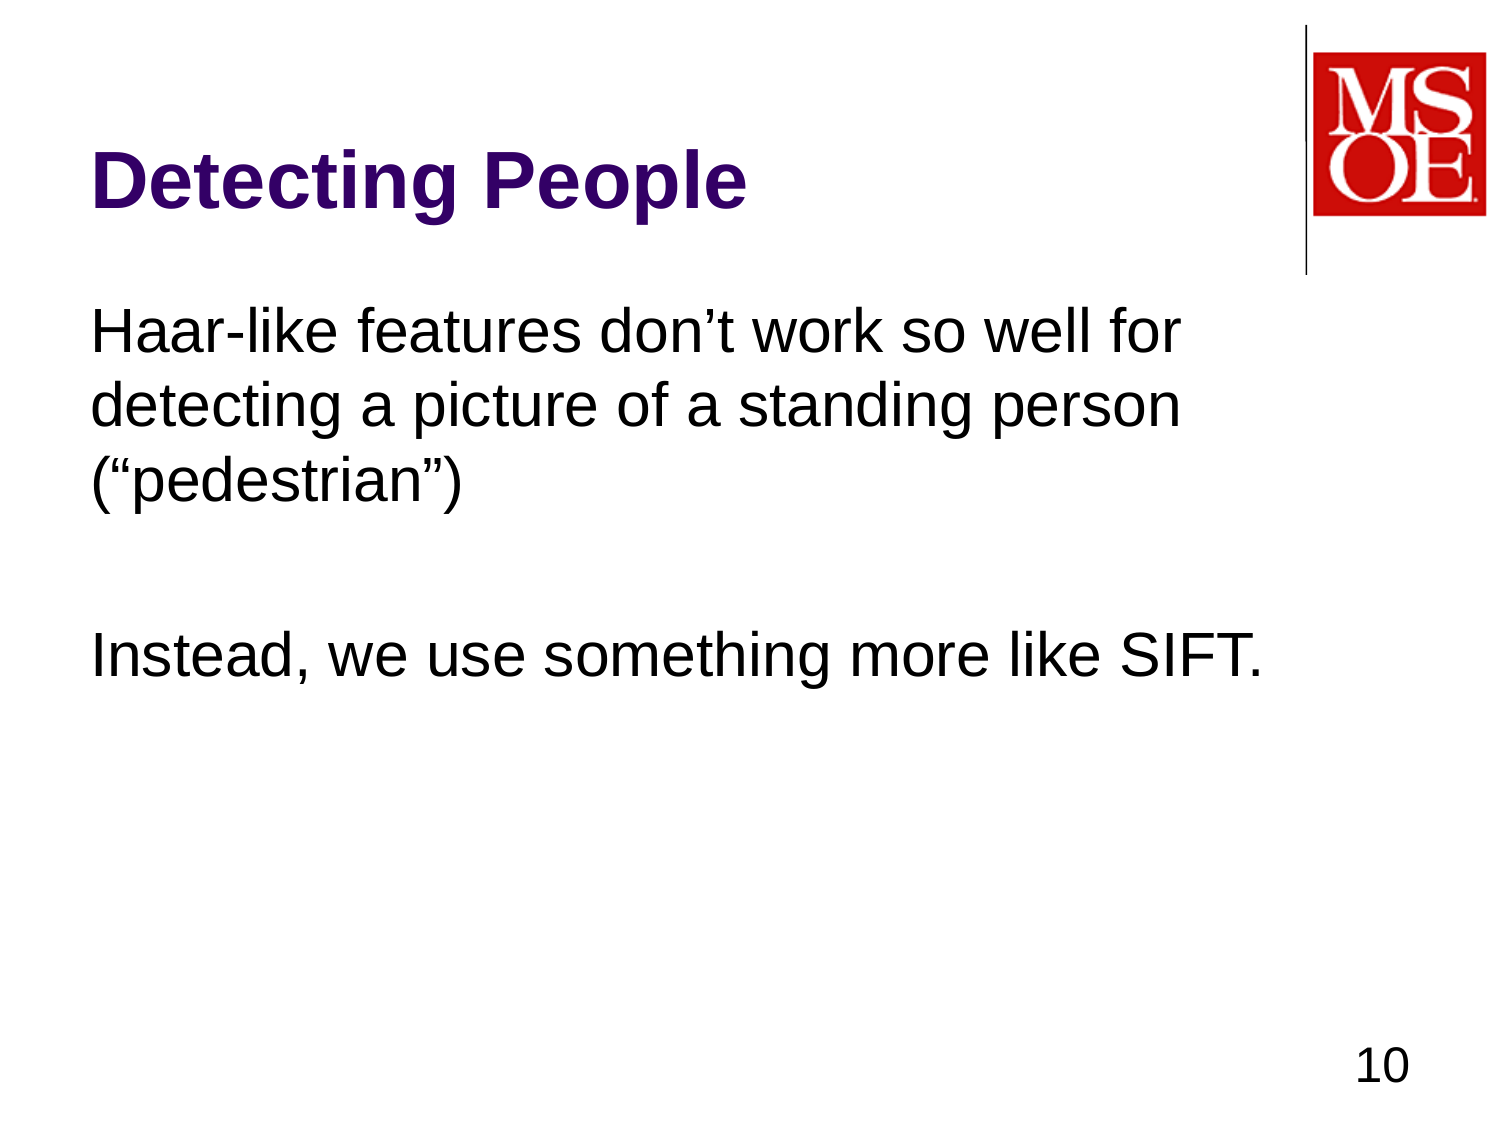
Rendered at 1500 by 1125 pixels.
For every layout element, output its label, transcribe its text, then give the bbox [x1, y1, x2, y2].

title Detecting People [75, 20, 1313, 233]
picture [1313, 37, 1488, 232]
slide_number 10 [1074, 1024, 1426, 1101]
list Haar-like features don’t work so well for detecting a picture of a standing person (“pedestrian”) Instead, we use something more like SIFT. [75, 282, 1425, 1006]
